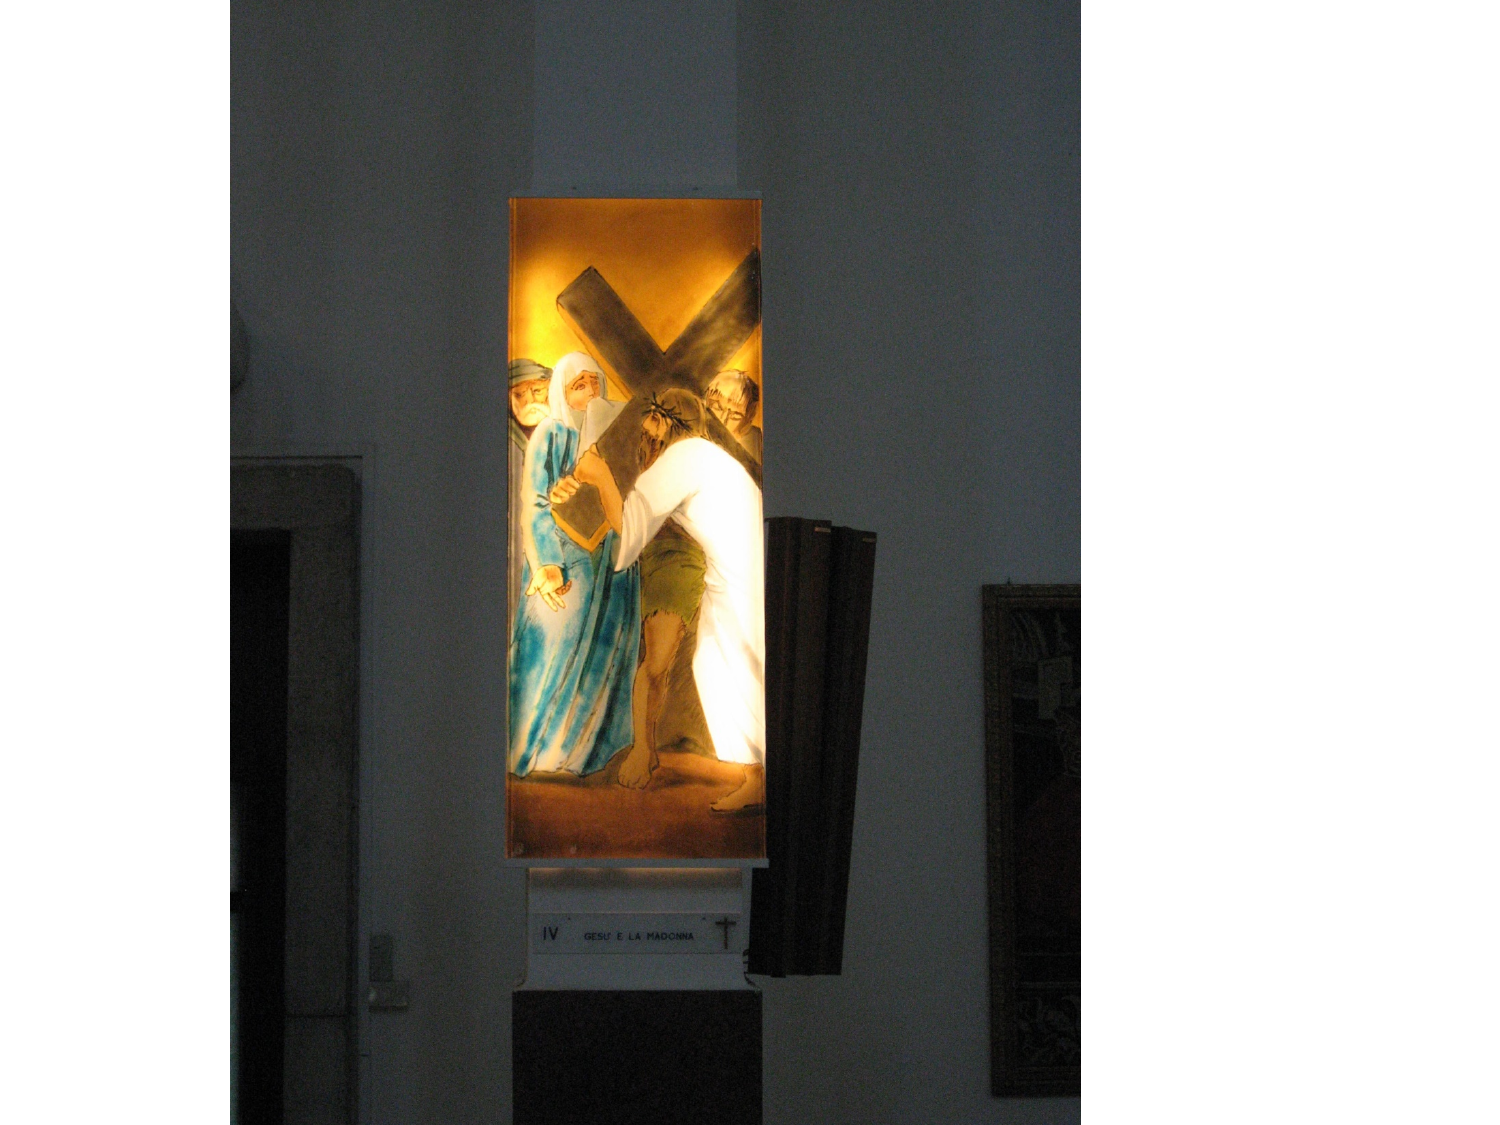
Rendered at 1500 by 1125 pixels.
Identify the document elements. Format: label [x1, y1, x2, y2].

picture [229, 0, 1081, 1125]
